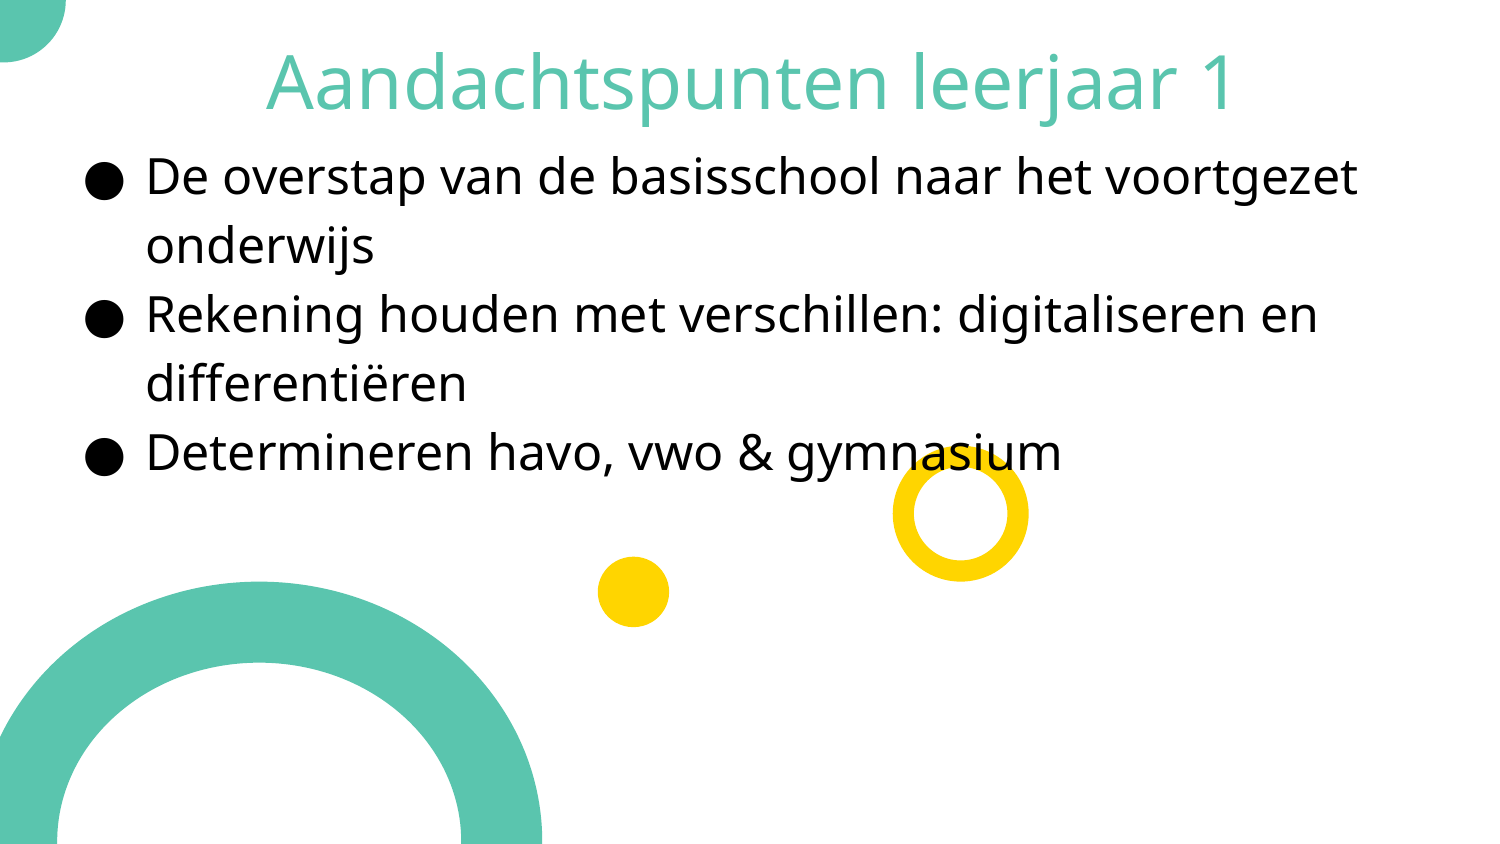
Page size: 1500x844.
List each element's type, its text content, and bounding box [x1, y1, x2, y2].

text_box Aandachtspunten leerjaar 1 [77, 19, 1431, 156]
text_box [0, 0, 66, 63]
text_box [0, 581, 543, 844]
text_box [597, 556, 670, 628]
text_box De overstap van de basisschool naar het voortgezet onderwijs Rekening houden met verschillen: digitaliseren en differentiëren Determineren havo, vwo & gymnasium [55, 120, 1421, 739]
